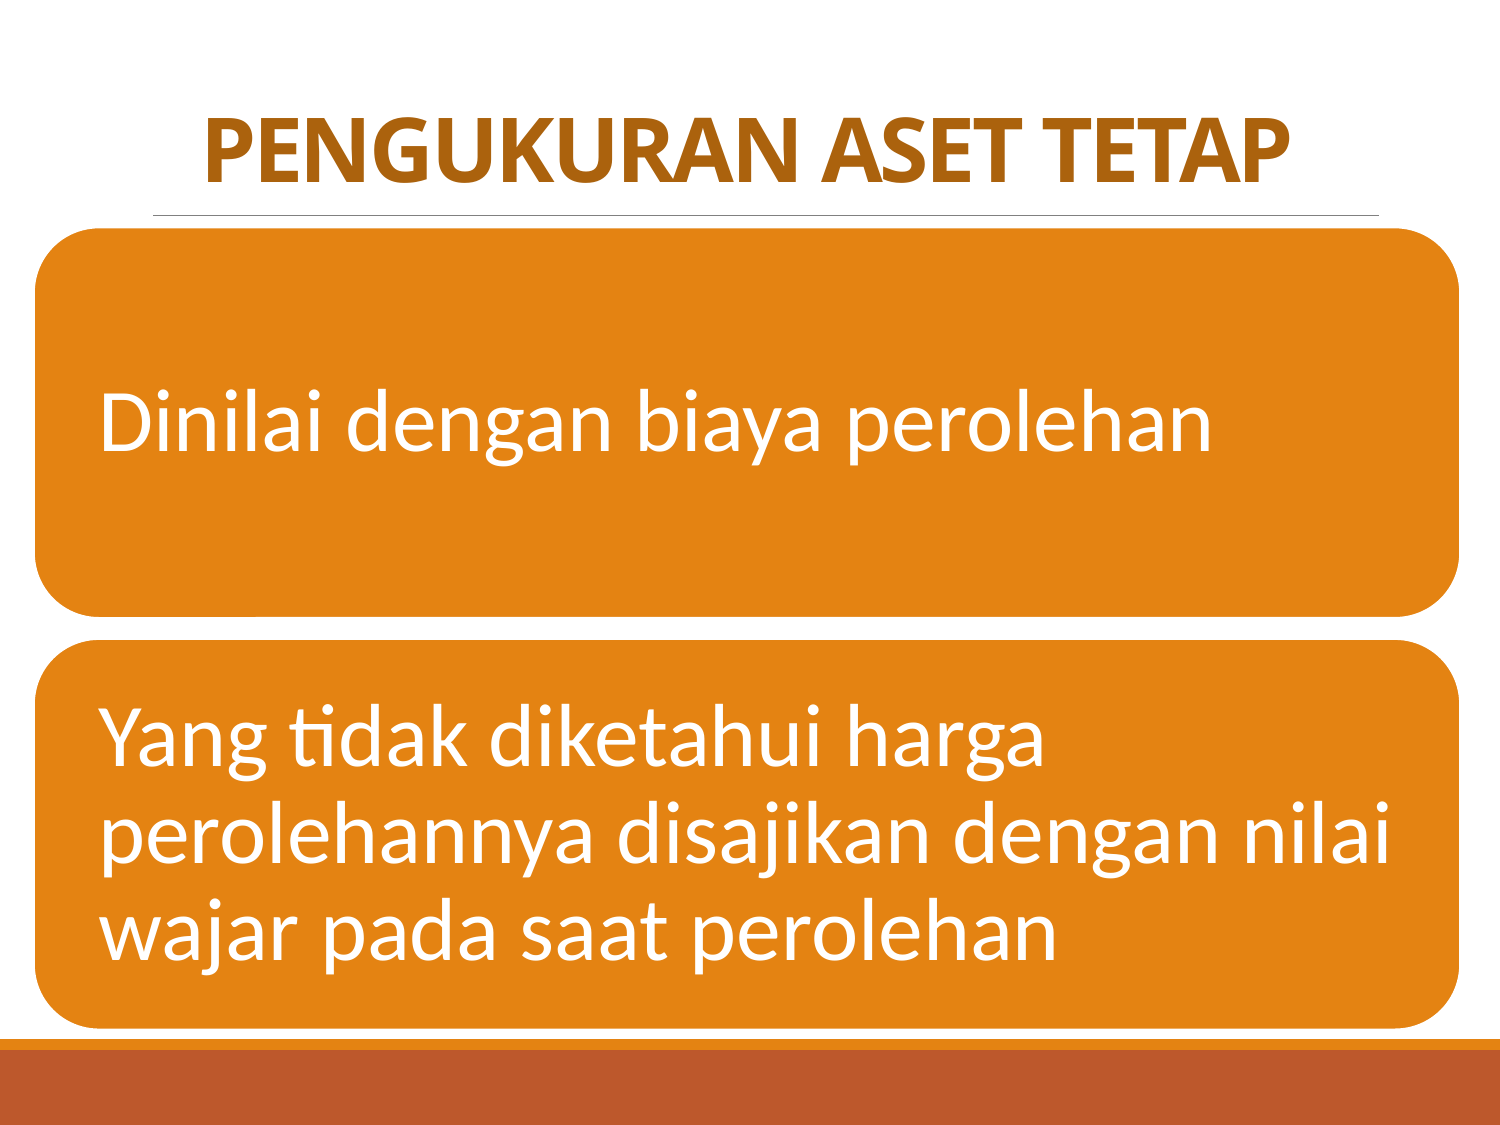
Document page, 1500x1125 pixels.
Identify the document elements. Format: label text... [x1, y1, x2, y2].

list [33, 222, 1461, 1035]
title PENGUKURAN ASET TETAP [33, 13, 1461, 209]
